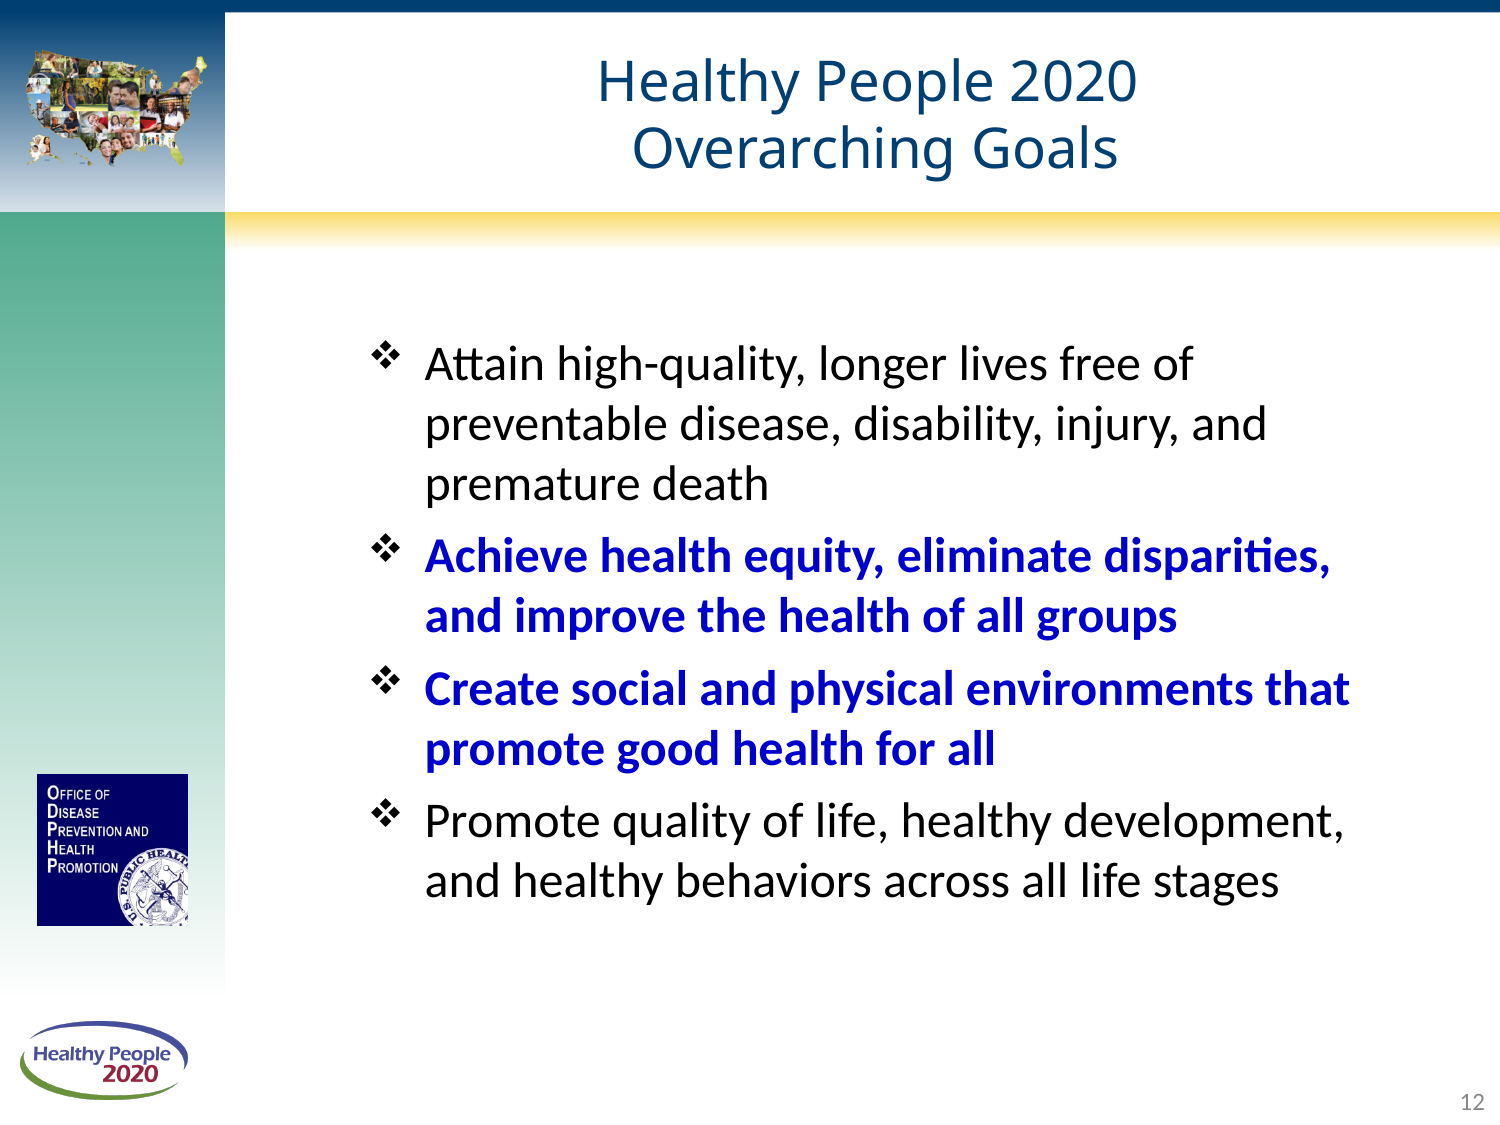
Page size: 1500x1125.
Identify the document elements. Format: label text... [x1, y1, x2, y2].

text_box 12 [1437, 1062, 1500, 1125]
list Attain high-quality, longer lives free of preventable disease, disability, injury, and premature death Achieve health equity, eliminate disparities, and improve the health of all groups Create social and physical environments that promote good health for all Promote quality of life, healthy development, and healthy behaviors across all life stages [249, 249, 1376, 1042]
title Healthy People 2020 Overarching Goals [262, 24, 1489, 201]
picture [24, 50, 208, 169]
picture [37, 774, 188, 926]
picture [20, 1021, 188, 1100]
